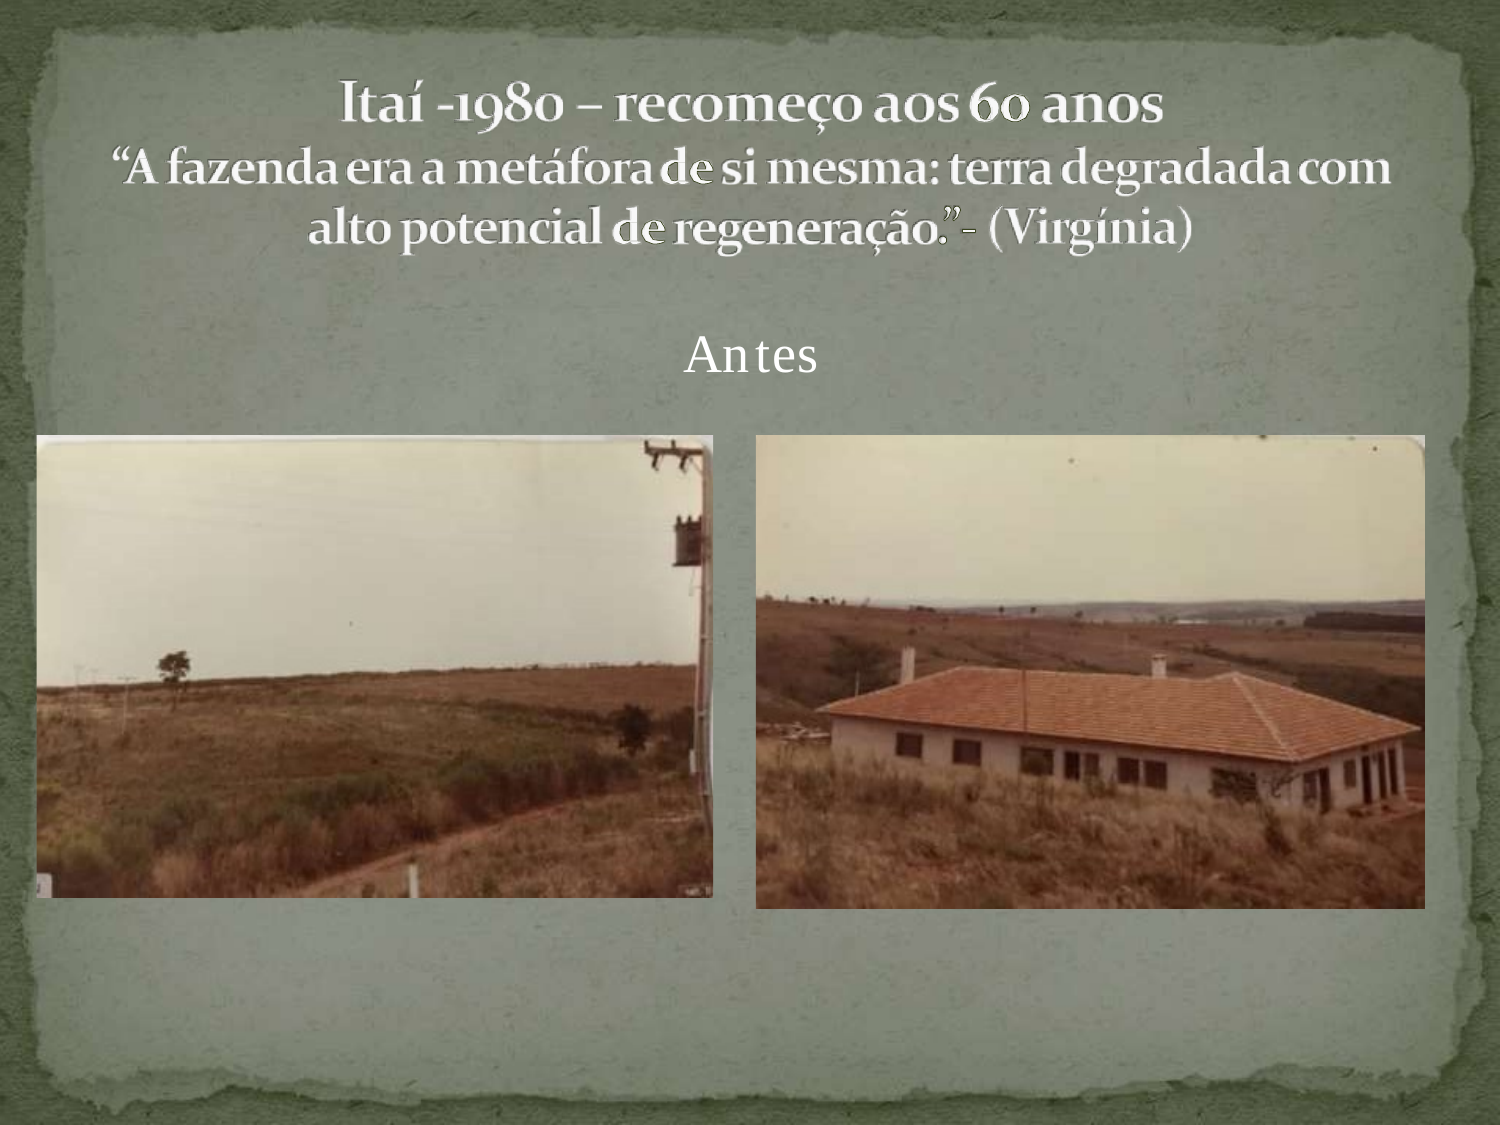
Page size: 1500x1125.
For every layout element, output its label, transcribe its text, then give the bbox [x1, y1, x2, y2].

text_box [575, 104, 603, 109]
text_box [968, 79, 1031, 123]
text_box [872, 93, 959, 123]
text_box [111, 144, 714, 185]
text_box [755, 435, 1425, 909]
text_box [436, 80, 564, 135]
text_box [306, 205, 391, 245]
text_box [398, 205, 603, 256]
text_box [764, 145, 1392, 257]
text_box [1040, 92, 1163, 123]
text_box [720, 146, 758, 185]
text_box [36, 435, 714, 898]
picture [0, 0, 1500, 1125]
text_box [612, 92, 862, 136]
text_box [610, 205, 759, 257]
text_box [338, 79, 424, 123]
title Antes [681, 316, 820, 507]
